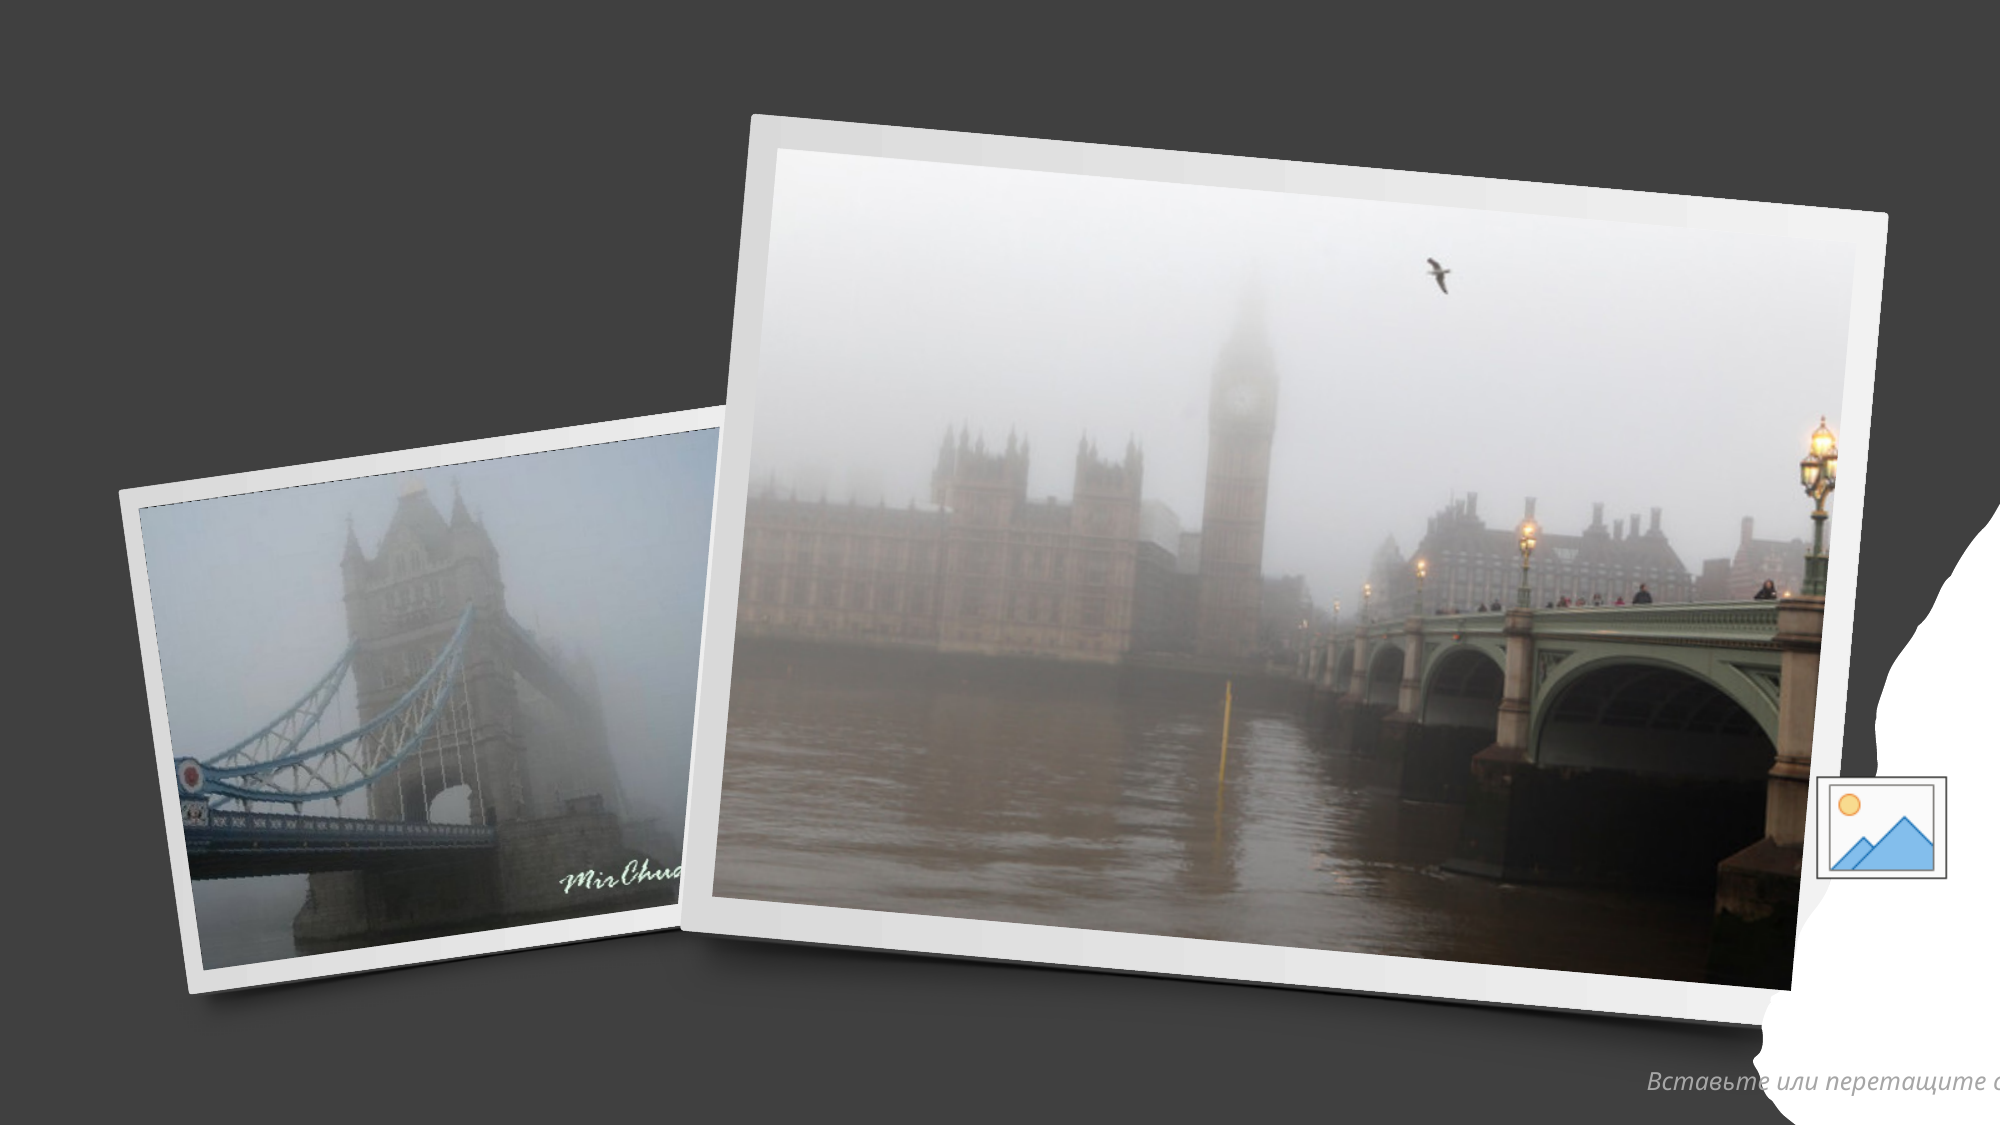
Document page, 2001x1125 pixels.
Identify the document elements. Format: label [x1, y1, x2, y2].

picture [125, 149, 2000, 1125]
